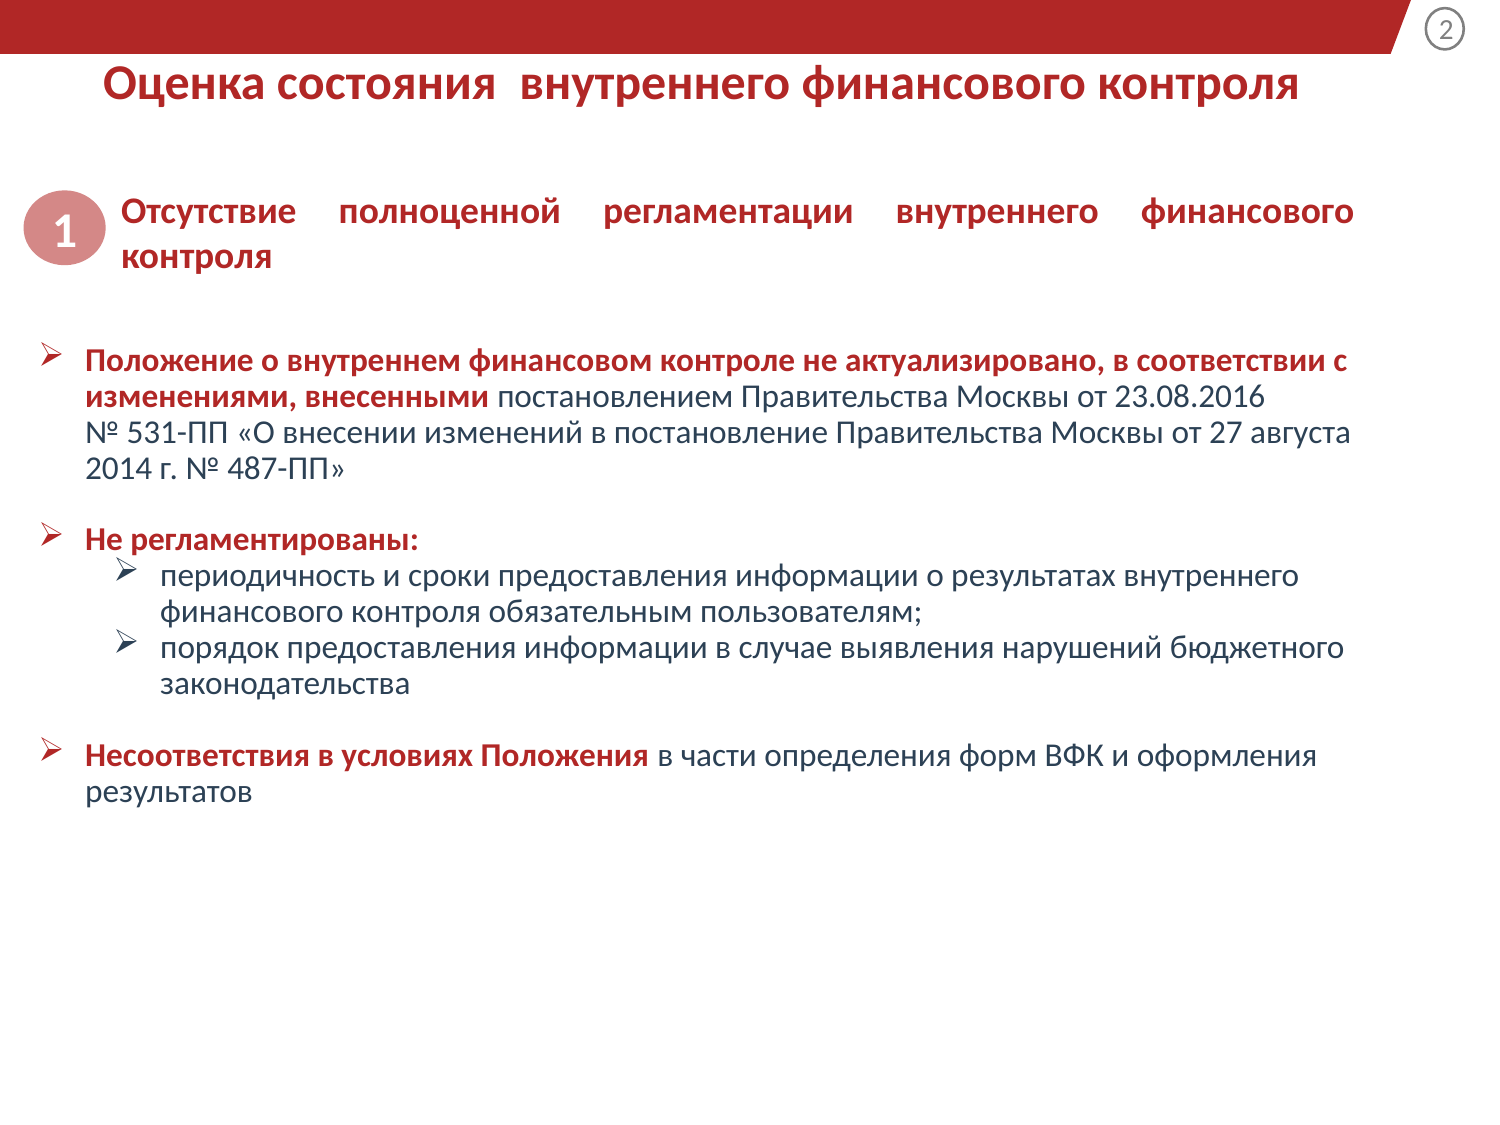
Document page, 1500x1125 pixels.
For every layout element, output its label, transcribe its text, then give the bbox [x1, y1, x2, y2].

text_box Положение о внутреннем финансовом контроле не актуализировано, в соответствии с изменениями, внесенными постановлением Правительства Москвы от 23.08.2016 № 531-ПП «О внесении изменений в постановление Правительства Москвы от 27 августа 2014 г. № 487-ПП» Не регламентированы: периодичность и сроки предоставления информации о результатах внутреннего финансового контроля обязательным пользователям; порядок предоставления информации в случае выявления нарушений бюджетного законодательства Несоответствия в условиях Положения в части определения форм ВФК и оформления результатов [23, 335, 1377, 853]
text_box Отсутствие полноценной регламентации внутреннего финансового контроля [106, 178, 1371, 284]
text_box 1 [21, 188, 106, 268]
text_box Оценка состояния внутреннего финансового контроля [70, 42, 1333, 116]
